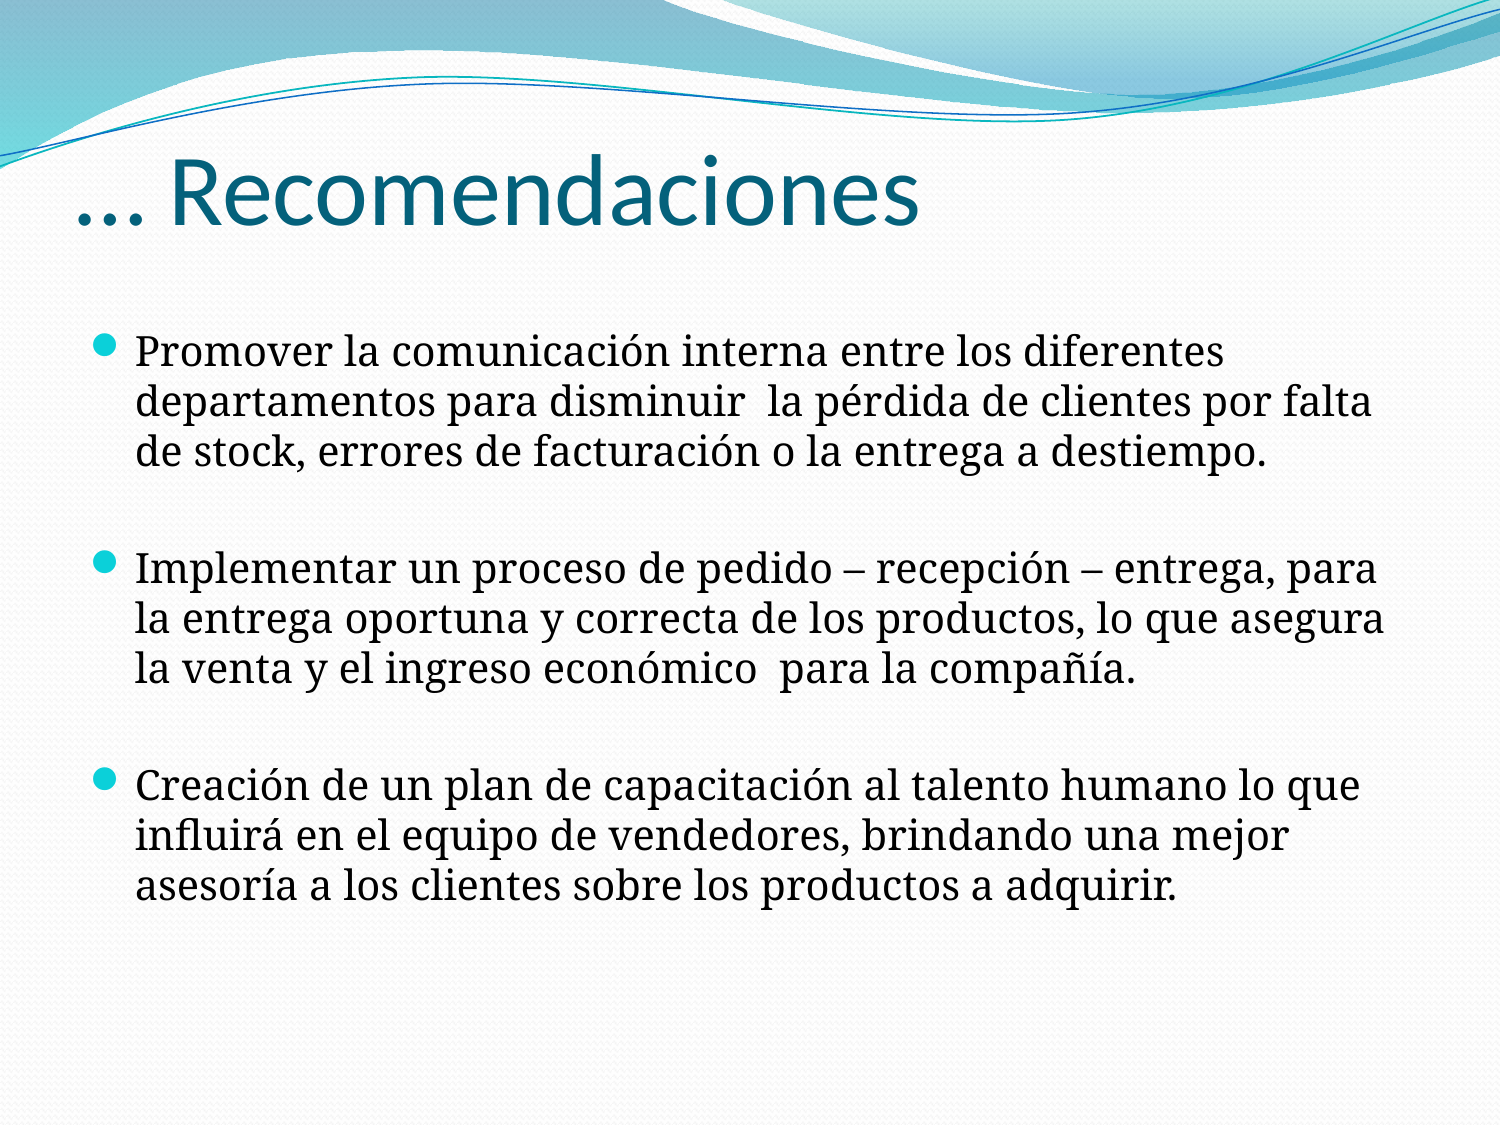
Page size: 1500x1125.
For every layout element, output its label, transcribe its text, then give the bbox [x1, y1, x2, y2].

title … Recomendaciones [75, 115, 1425, 247]
list Promover la comunicación interna entre los diferentes departamentos para disminuir la pérdida de clientes por falta de stock, errores de facturación o la entrega a destiempo. Implementar un proceso de pedido – recepción – entrega, para la entrega oportuna y correcta de los productos, lo que asegura la venta y el ingreso económico para la compañía. Creación de un plan de capacitación al talento humano lo que influirá en el equipo de vendedores, brindando una mejor asesoría a los clientes sobre los productos a adquirir. [75, 317, 1425, 1038]
